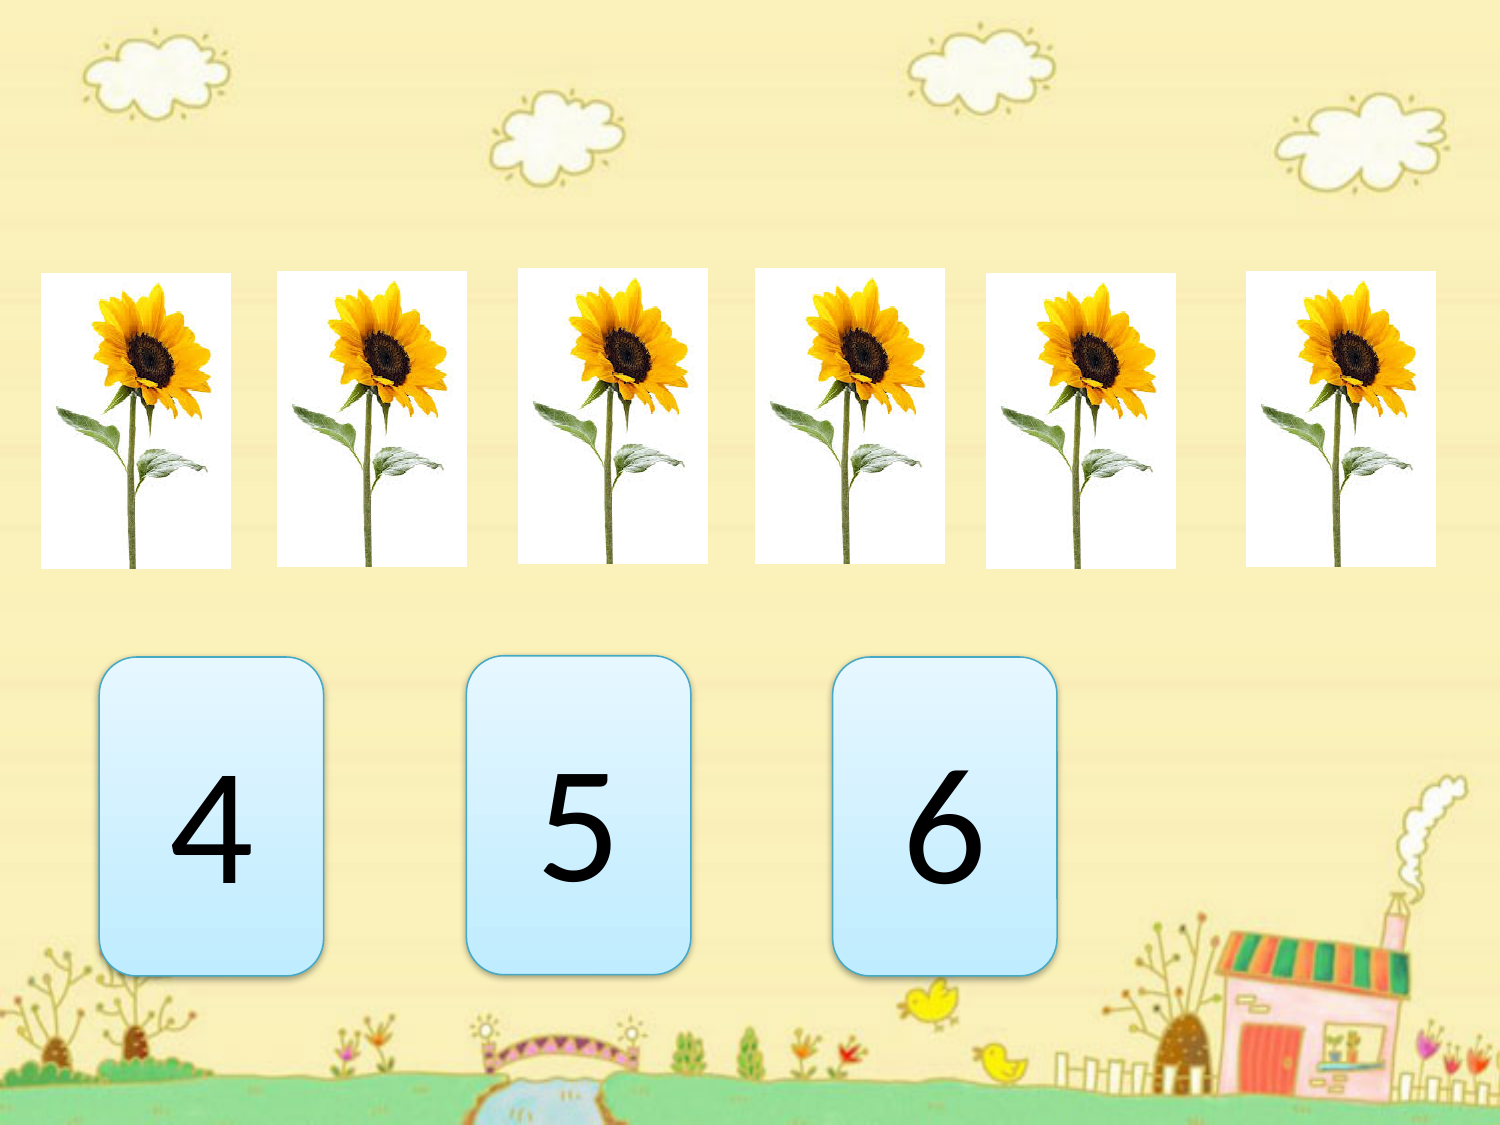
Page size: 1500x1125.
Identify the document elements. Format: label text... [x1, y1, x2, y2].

text_box 4 [98, 656, 325, 977]
text_box 6 [831, 656, 1058, 977]
text_box 5 [465, 654, 692, 976]
picture [0, 0, 1500, 1125]
